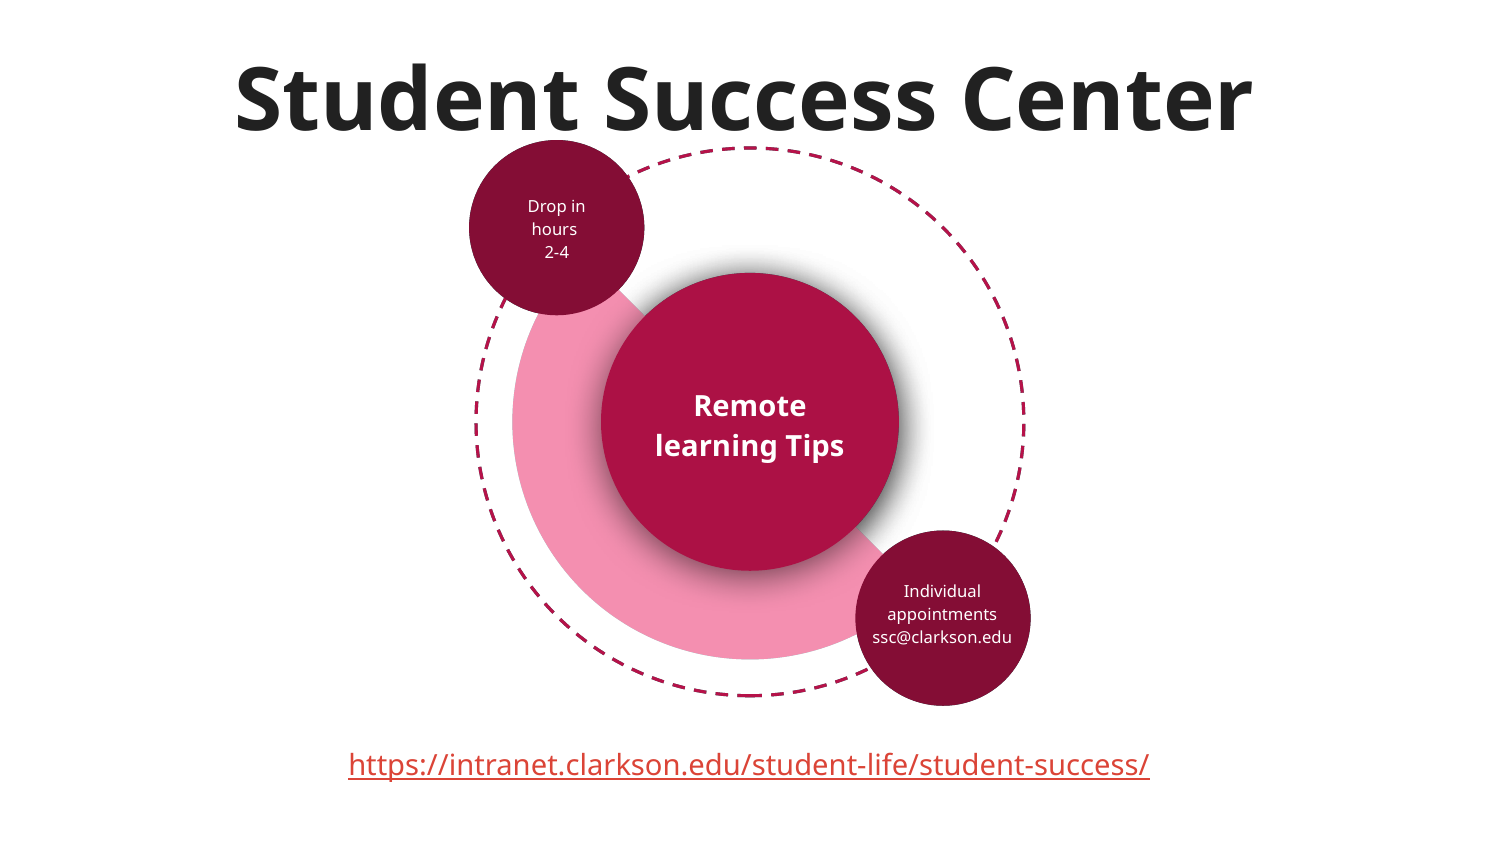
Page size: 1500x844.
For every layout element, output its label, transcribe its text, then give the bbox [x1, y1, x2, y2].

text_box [600, 272, 900, 571]
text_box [854, 530, 1031, 706]
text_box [468, 139, 645, 316]
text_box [475, 323, 849, 696]
title Student Success Center [57, 28, 1455, 160]
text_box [650, 147, 1025, 528]
text_box https://intranet.clarkson.edu/student-life/student-success/ [133, 731, 1366, 810]
